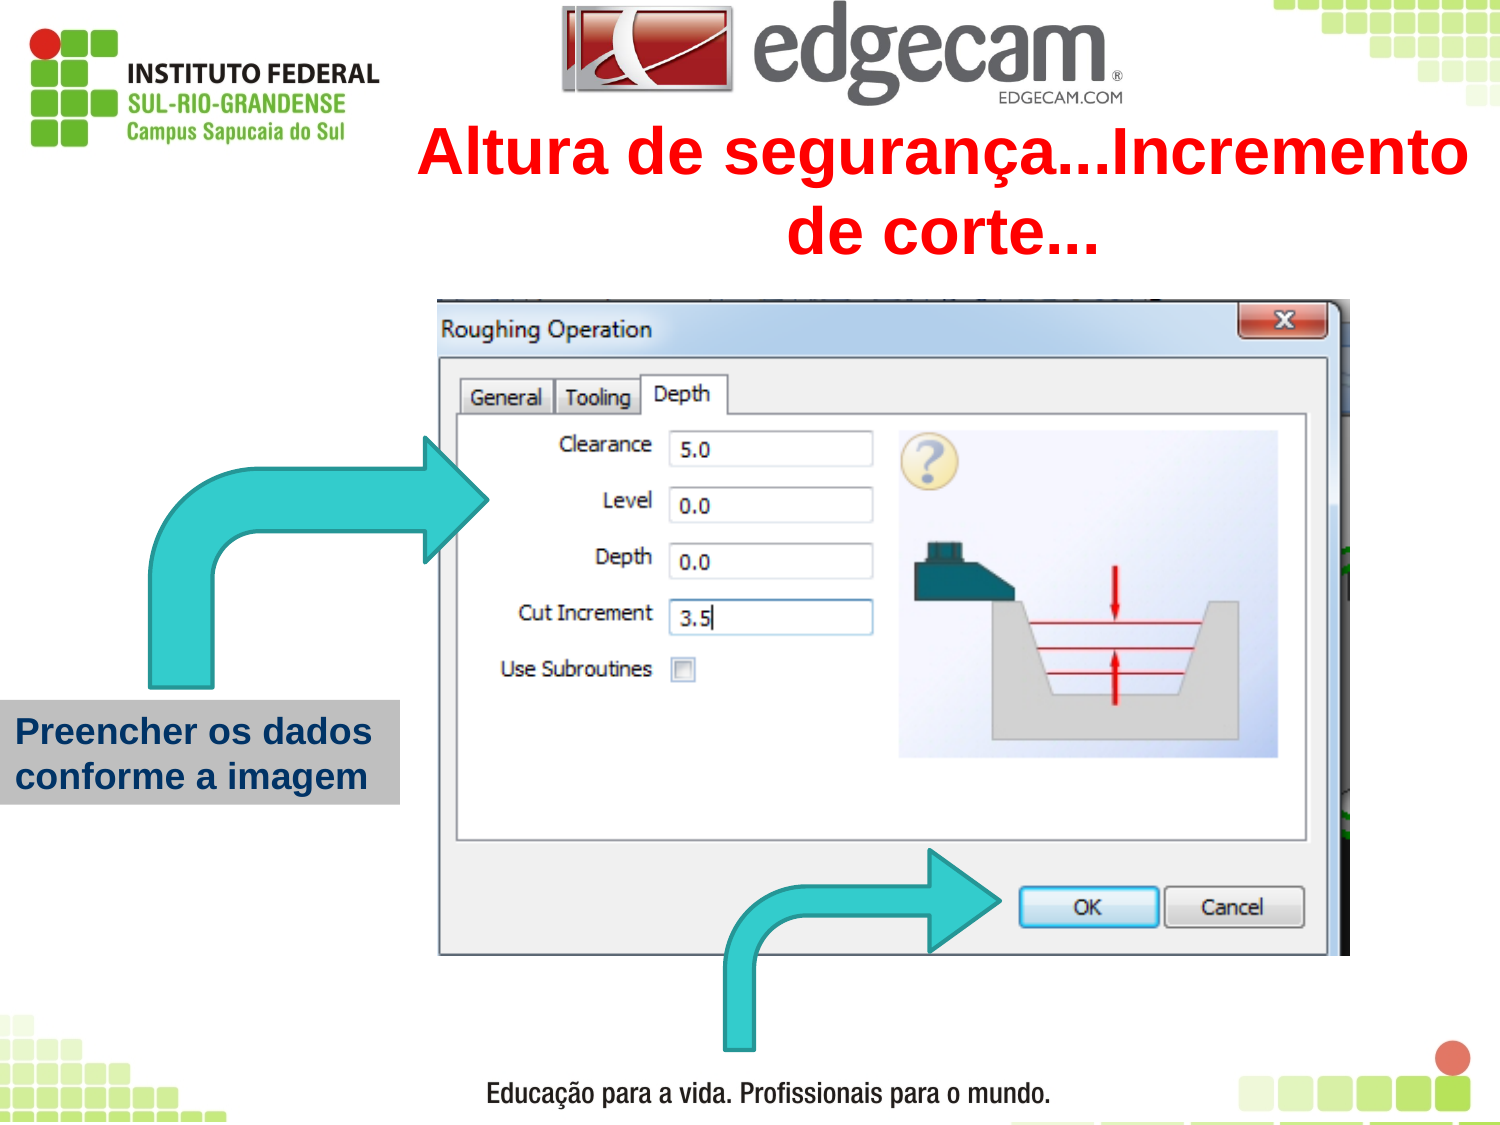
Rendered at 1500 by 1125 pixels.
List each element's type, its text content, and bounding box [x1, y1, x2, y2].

text_box Preencher os dados conforme a imagem [0, 699, 400, 805]
text_box [722, 965, 757, 1053]
text_box [147, 435, 432, 690]
picture [0, 0, 1500, 1125]
title Altura de segurança...Incremento de corte... [387, 156, 1500, 276]
